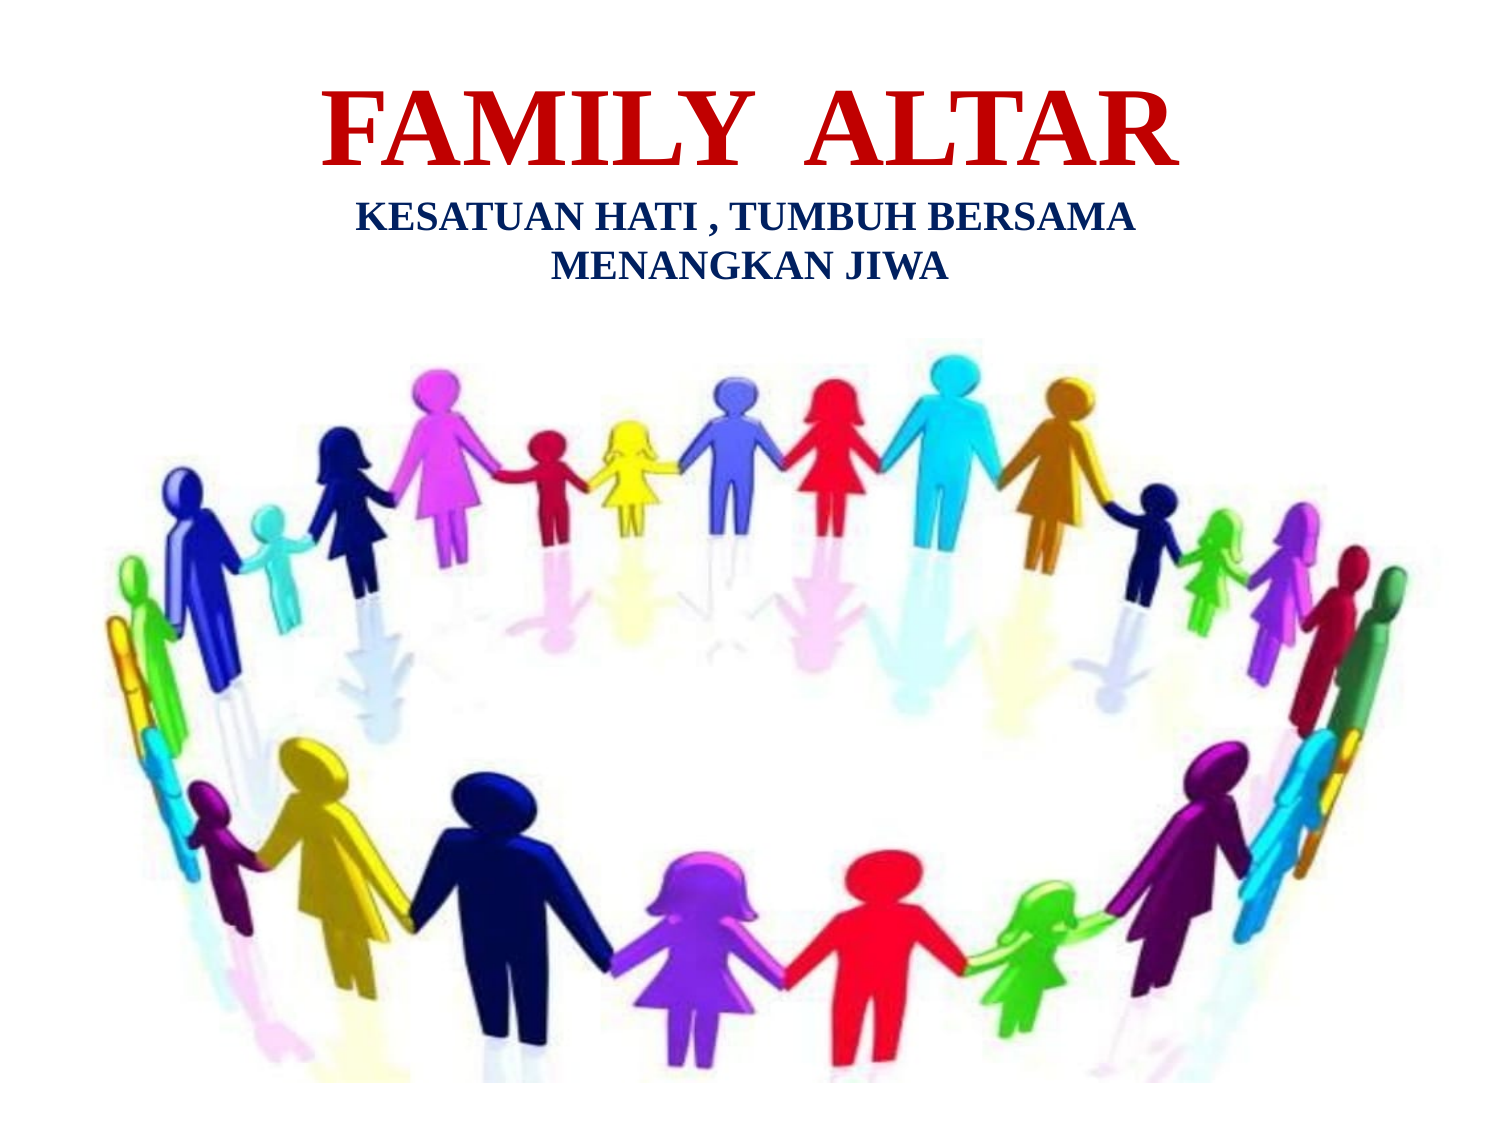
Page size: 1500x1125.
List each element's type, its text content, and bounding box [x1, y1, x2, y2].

picture [29, 337, 1459, 1083]
title FAMILY ALTAR KESATUAN HATI , TUMBUH BERSAMA MENANGKAN JIWA [41, 19, 1459, 337]
